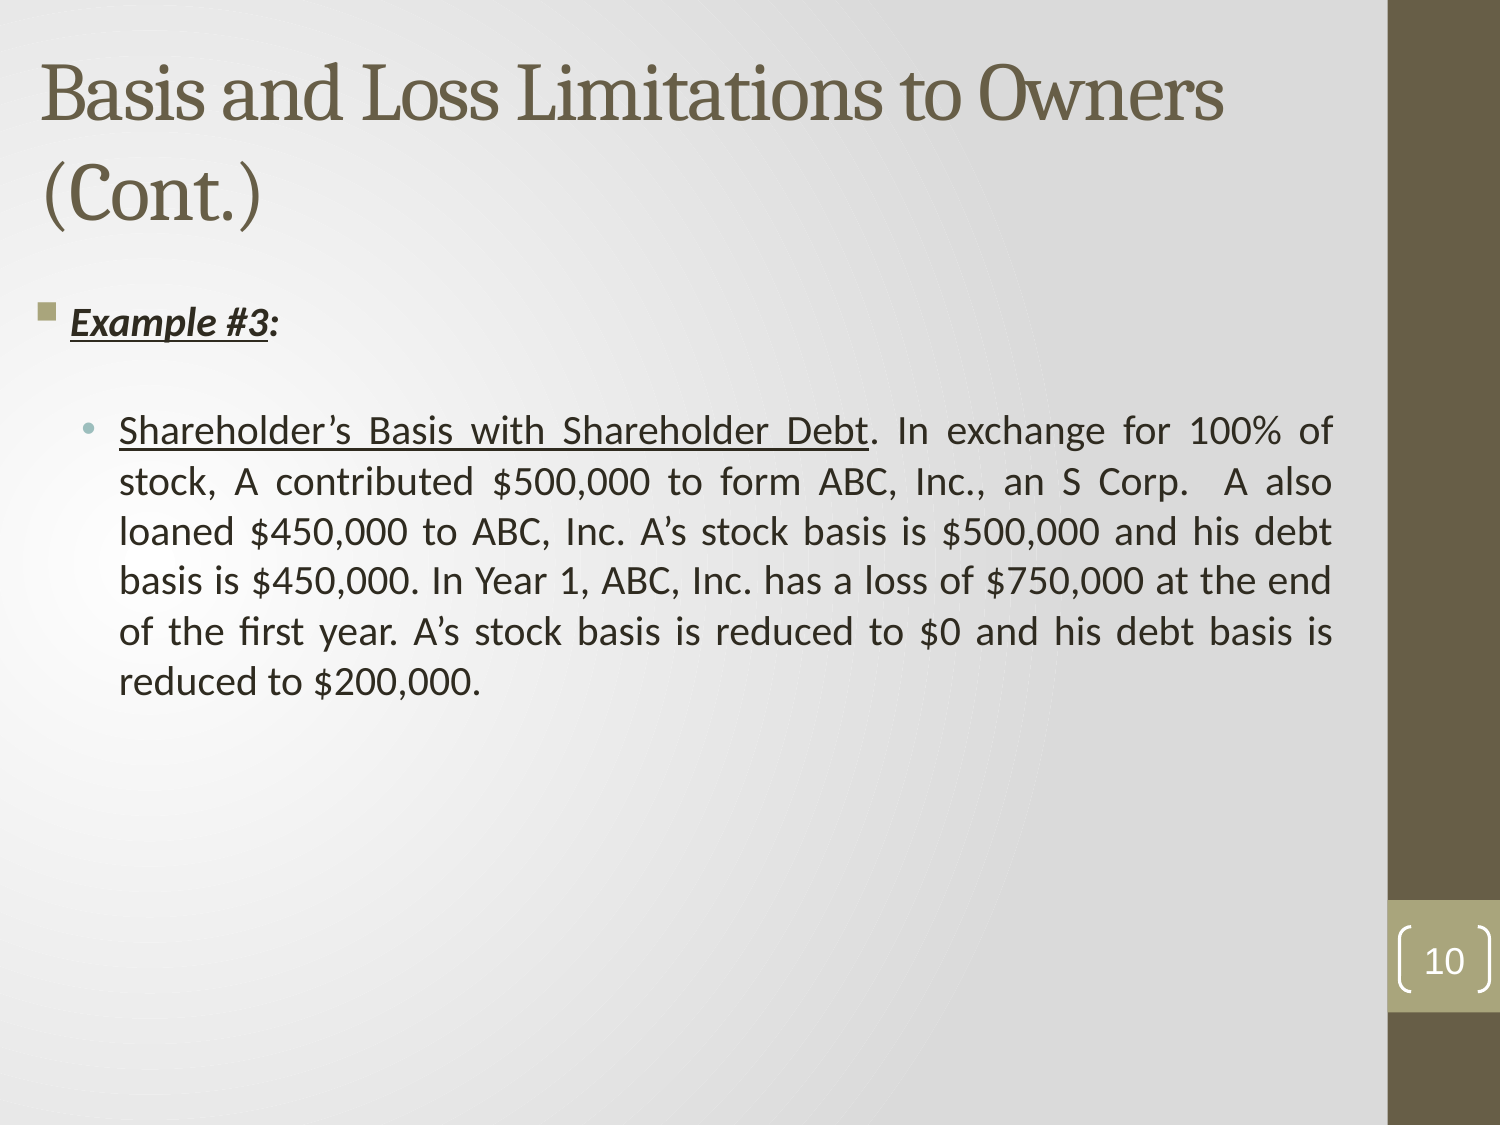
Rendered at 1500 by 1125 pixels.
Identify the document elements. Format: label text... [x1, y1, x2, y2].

slide_number 10 [1397, 925, 1492, 994]
list Example #3: Shareholder’s Basis with Shareholder Debt. In exchange for 100% of stock, A contributed $500,000 to form ABC, Inc., an S Corp. A also loaned $450,000 to ABC, Inc. A’s stock basis is $500,000 and his debt basis is $450,000. In Year 1, ABC, Inc. has a loss of $750,000 at the end of the first year. A’s stock basis is reduced to $0 and his debt basis is reduced to $200,000. [0, 287, 1349, 1075]
title Basis and Loss Limitations to Owners (Cont.) [24, 62, 1463, 213]
